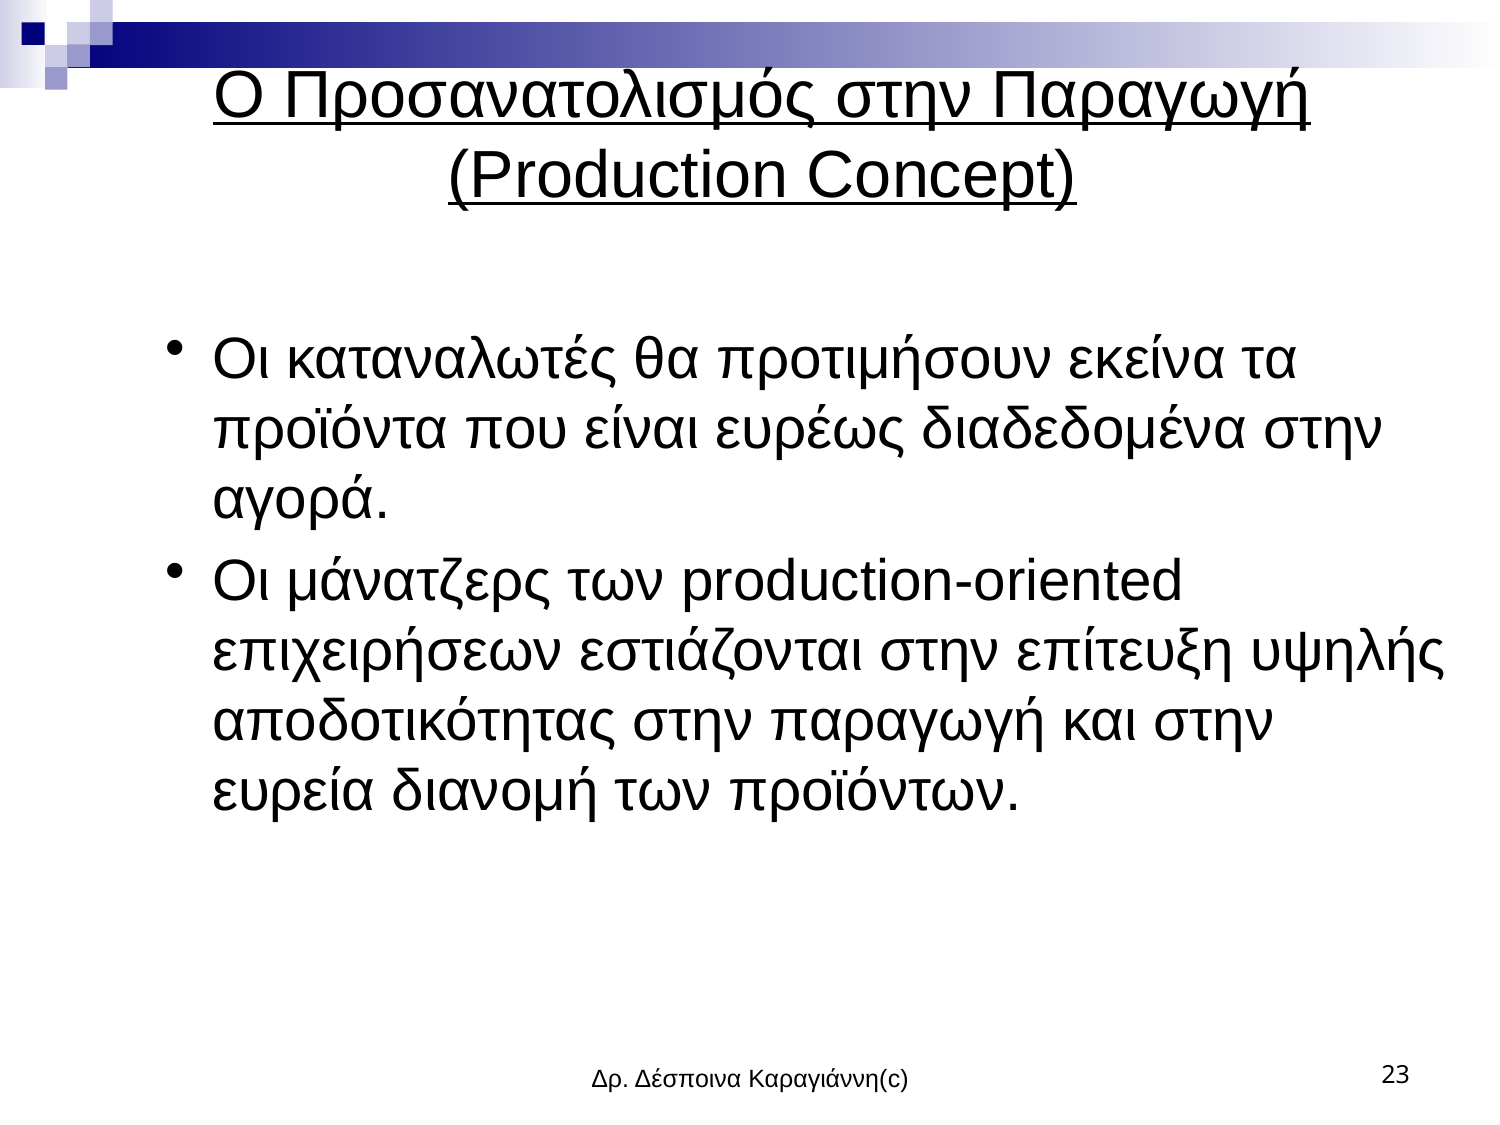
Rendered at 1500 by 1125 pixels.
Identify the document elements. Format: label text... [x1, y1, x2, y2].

slide_number 23 [1074, 1024, 1426, 1101]
text_box Ο Προσανατολισμός στην Παραγωγή (Production Concept) [162, 37, 1363, 225]
text_box Οι καταναλωτές θα προτιμήσουν εκείνα τα προϊόντα που είναι ευρέως διαδεδομένα στην αγορά. Οι μάνατζερς των production-oriented επιχειρήσεων εστιάζονται στην επίτευξη υψηλής αποδοτικότητας στην παραγωγή και στην ευρεία διανομή των προϊόντων. [75, 312, 1463, 800]
footer Δρ. Δέσποινα Καραγιάννη(c) [512, 1024, 988, 1101]
